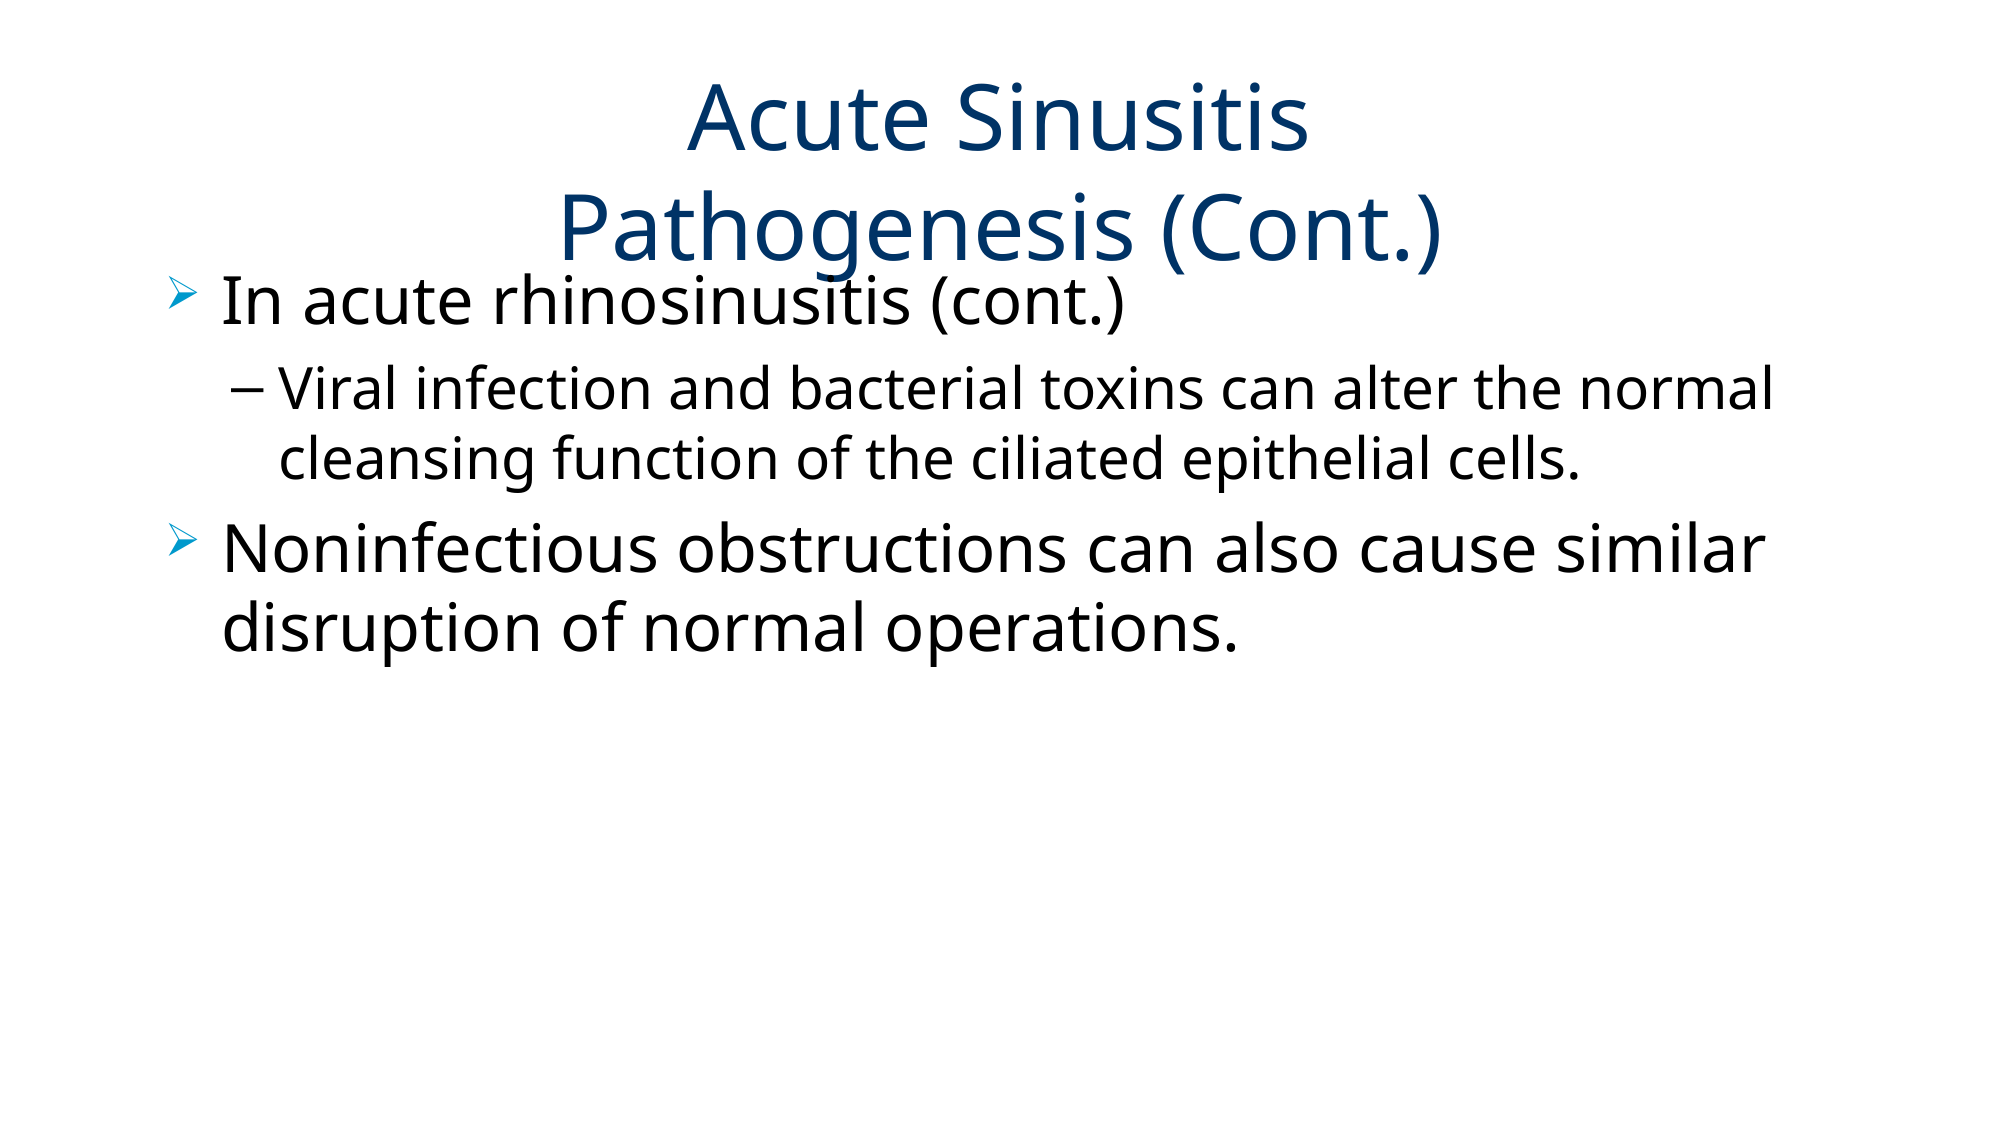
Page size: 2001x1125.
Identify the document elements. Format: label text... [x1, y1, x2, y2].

list In acute rhinosinusitis (cont.) Viral infection and bacterial toxins can alter the normal cleansing function of the ciliated epithelial cells. Noninfectious obstructions can also cause similar disruption of normal operations. [150, 249, 1850, 1050]
title Acute Sinusitis Pathogenesis (Cont.) [150, 12, 1850, 249]
